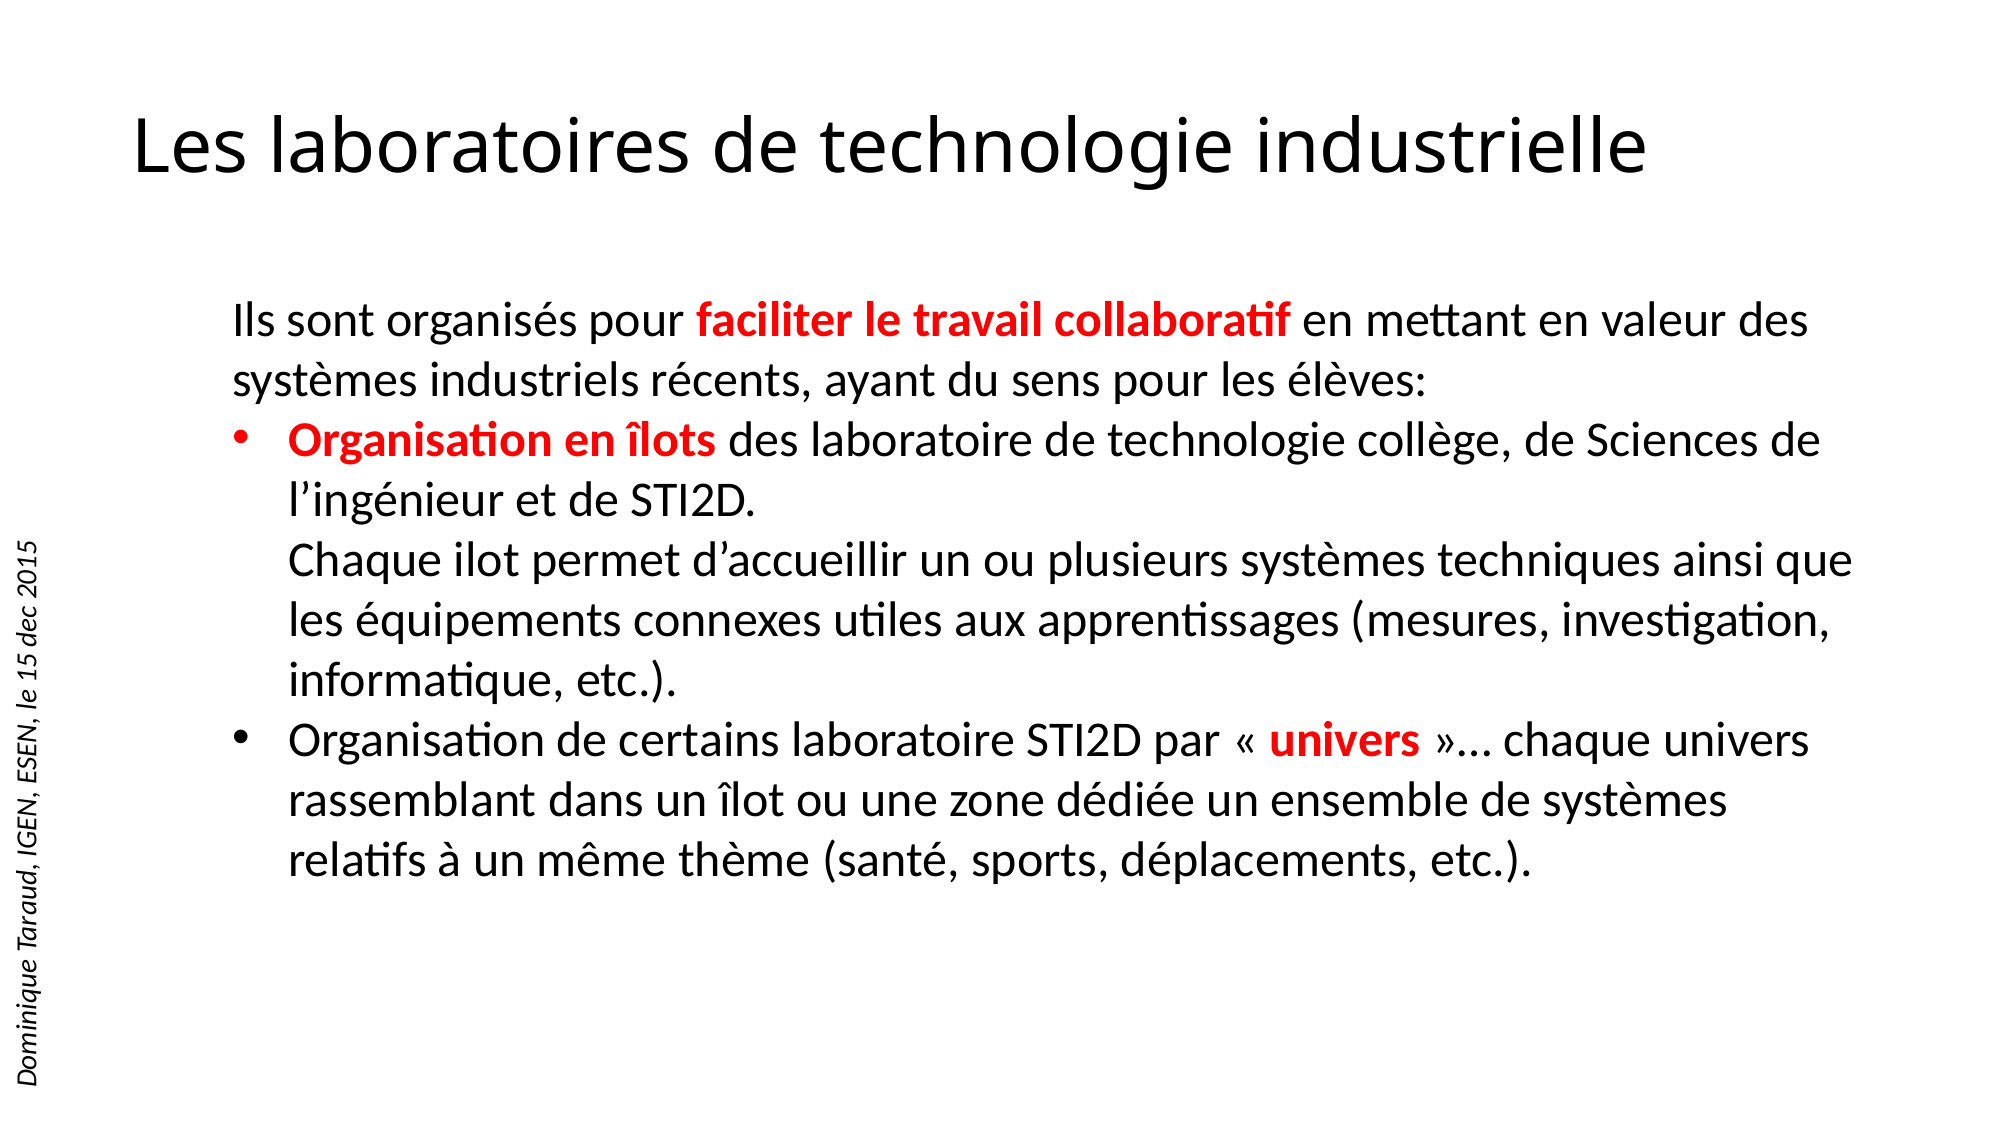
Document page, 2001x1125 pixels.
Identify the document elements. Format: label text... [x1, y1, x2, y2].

text_box Ils sont organisés pour faciliter le travail collaboratif en mettant en valeur des systèmes industriels récents, ayant du sens pour les élèves: Organisation en îlots des laboratoire de technologie collège, de Sciences de l’ingénieur et de STI2D. Chaque ilot permet d’accueillir un ou plusieurs systèmes techniques ainsi que les équipements connexes utiles aux apprentissages (mesures, investigation, informatique, etc.). Organisation de certains laboratoire STI2D par « univers »… chaque univers rassemblant dans un îlot ou une zone dédiée un ensemble de systèmes relatifs à un même thème (santé, sports, déplacements, etc.). [217, 279, 1883, 894]
text_box Les laboratoires de technologie industrielle [116, 90, 1904, 196]
